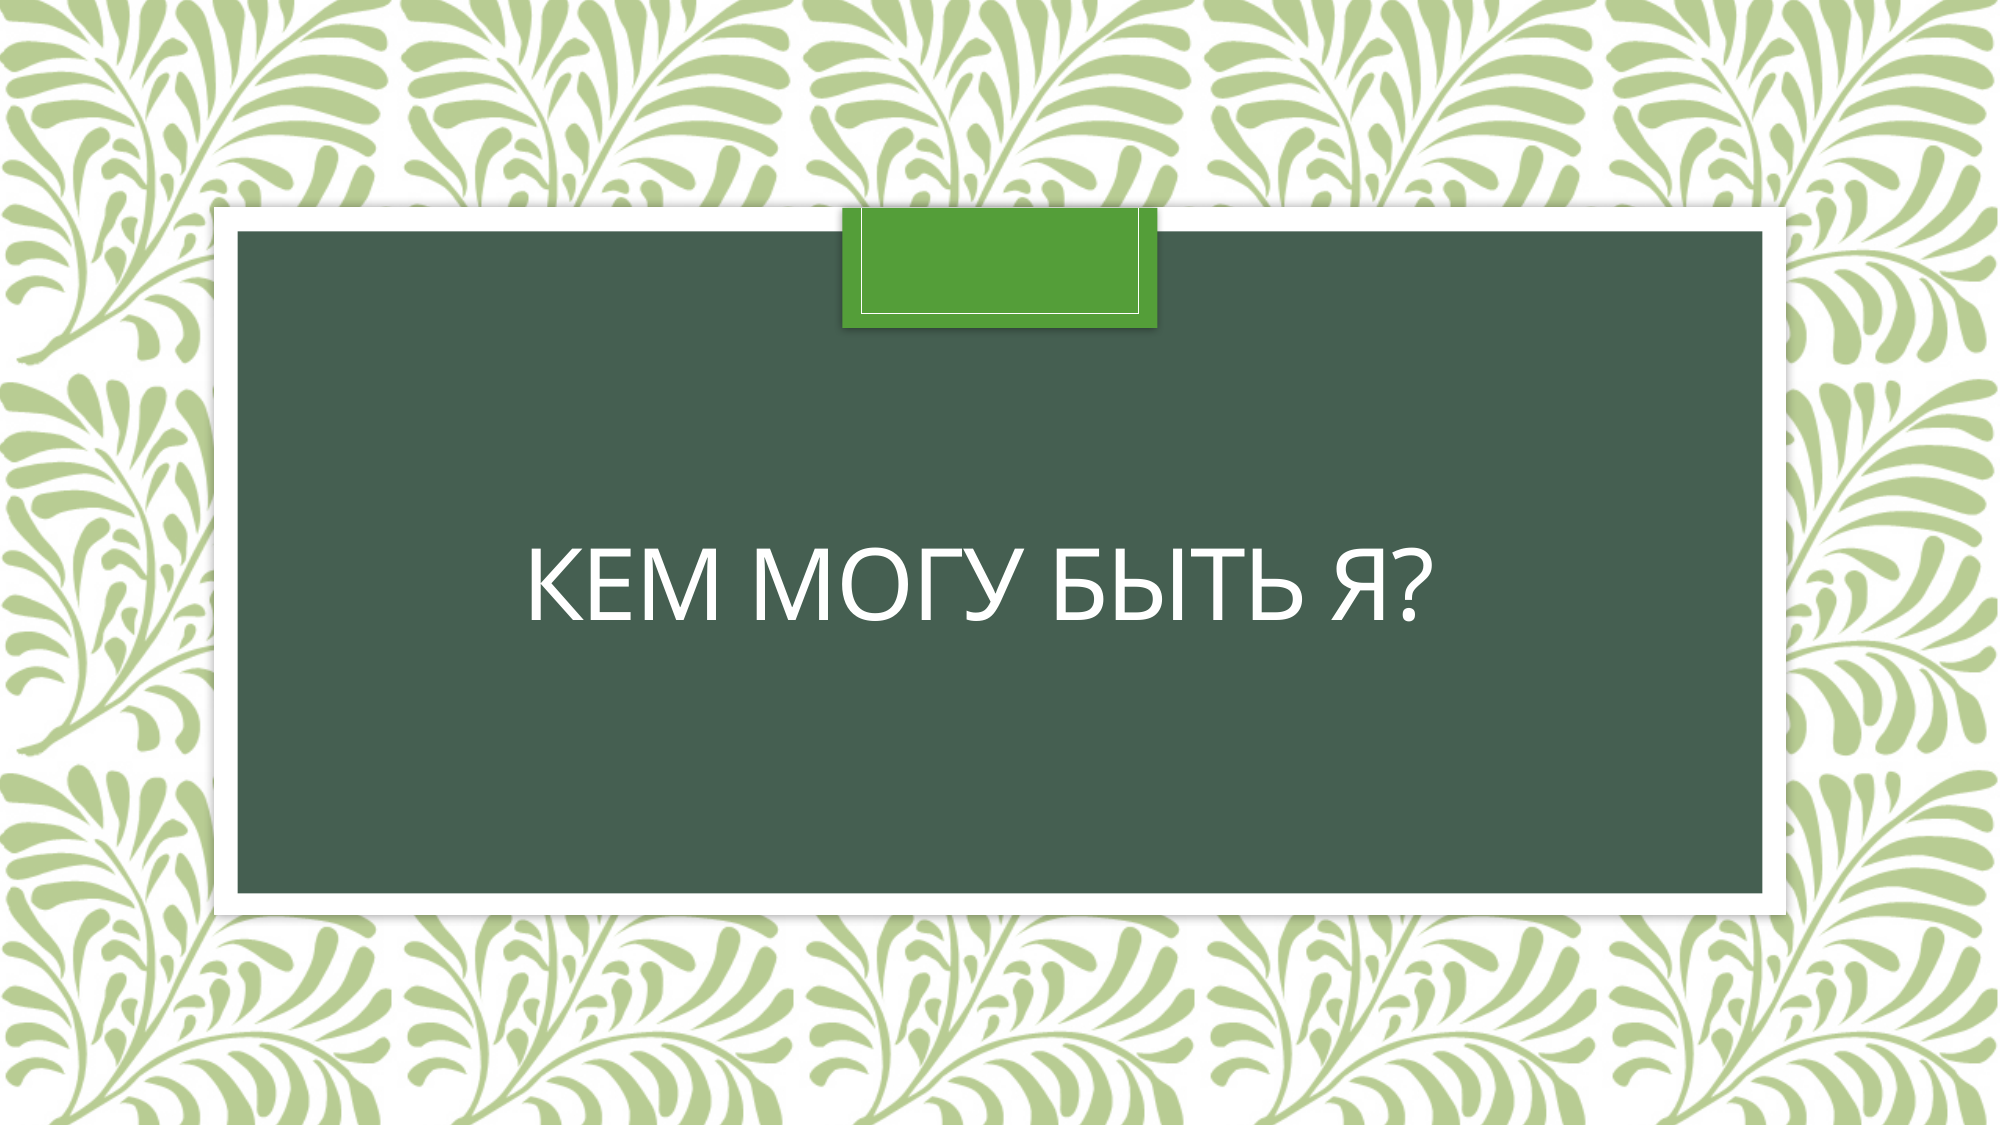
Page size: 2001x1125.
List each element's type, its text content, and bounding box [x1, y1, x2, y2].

title Кем могу быть Я? [373, 408, 1584, 772]
